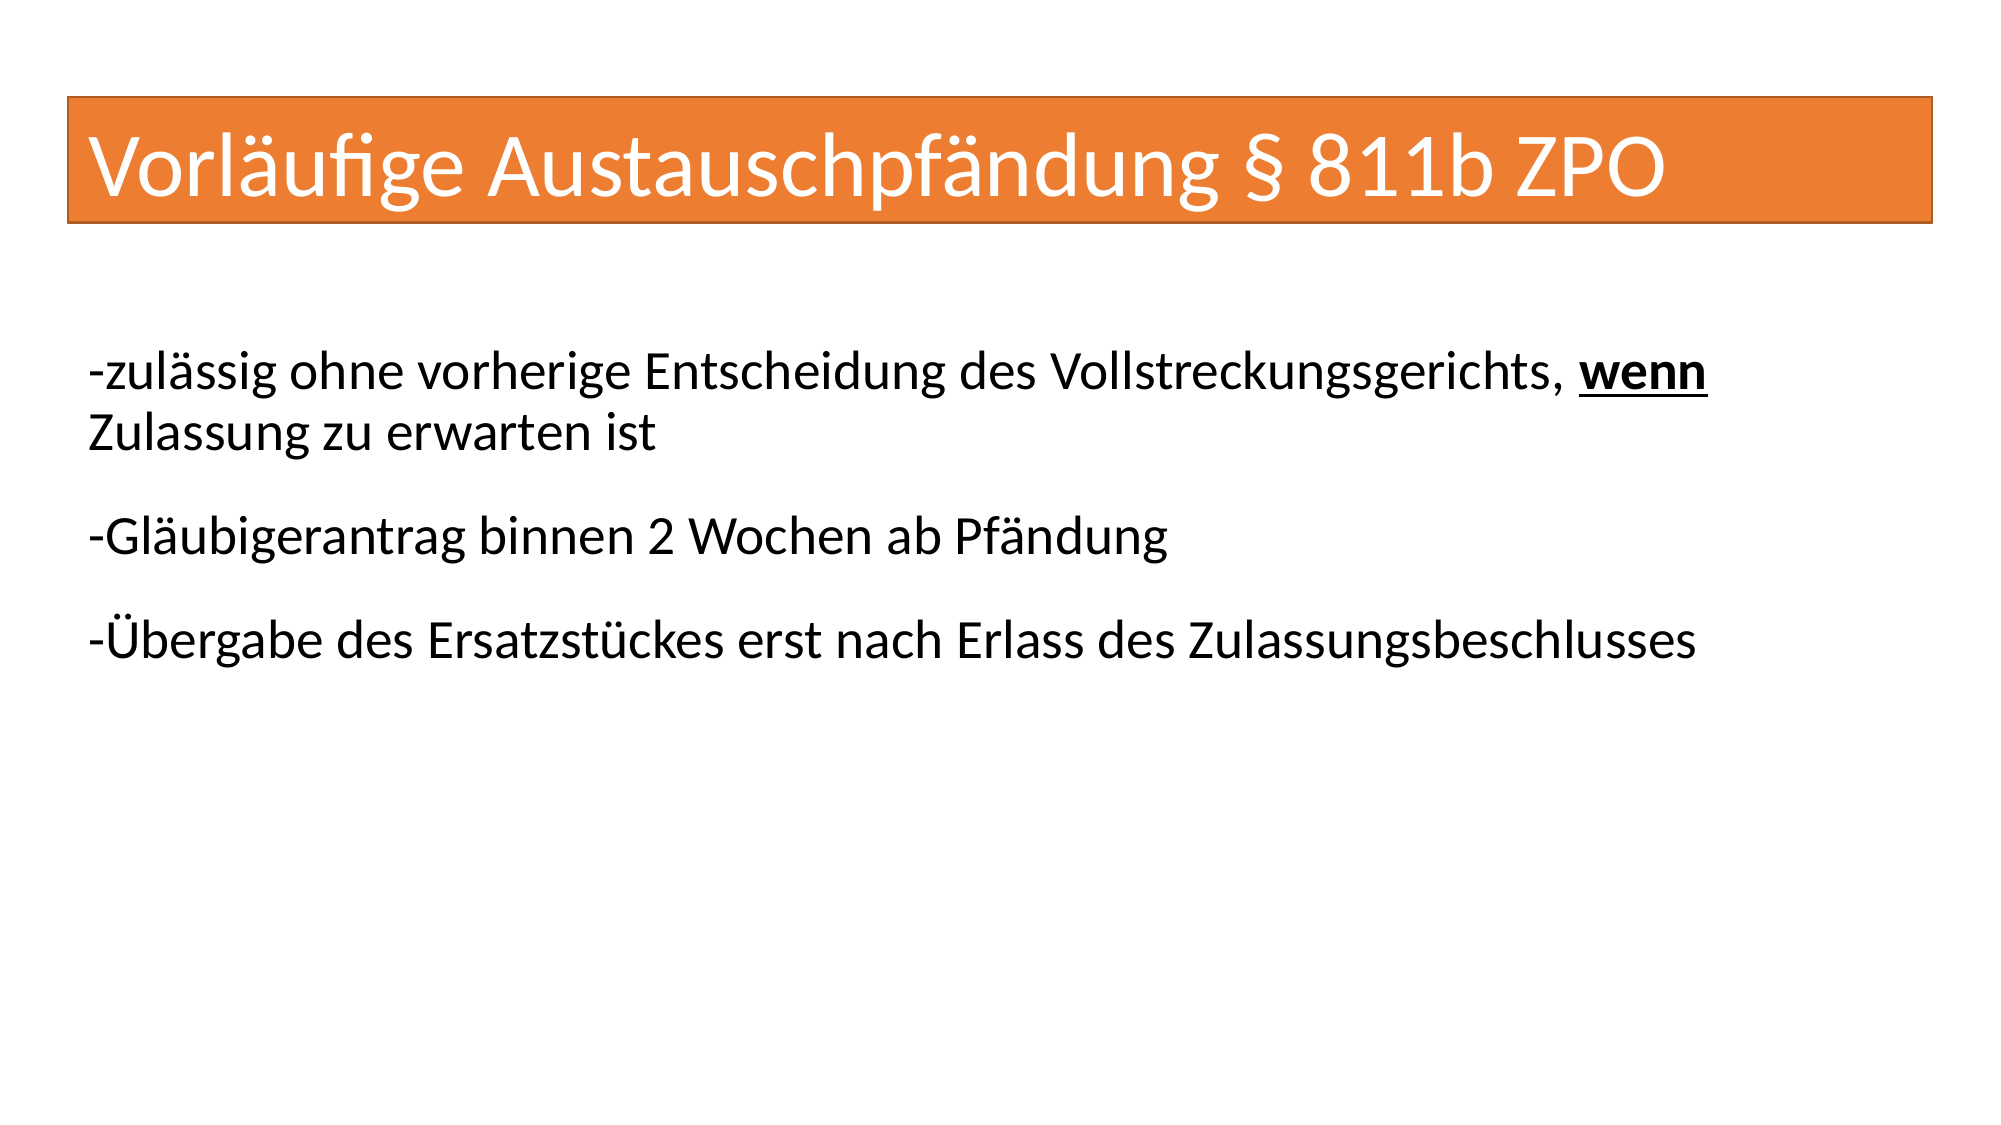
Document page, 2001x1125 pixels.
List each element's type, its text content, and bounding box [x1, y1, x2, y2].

title Vorläufige Austauschpfändung § 811b ZPO [67, 96, 1933, 224]
list -zulässig ohne vorherige Entscheidung des Vollstreckungsgerichts, wenn Zulassung zu erwarten ist -Gläubigerantrag binnen 2 Wochen ab Pfändung -Übergabe des Ersatzstückes erst nach Erlass des Zulassungsbeschlusses [68, 252, 1932, 1000]
